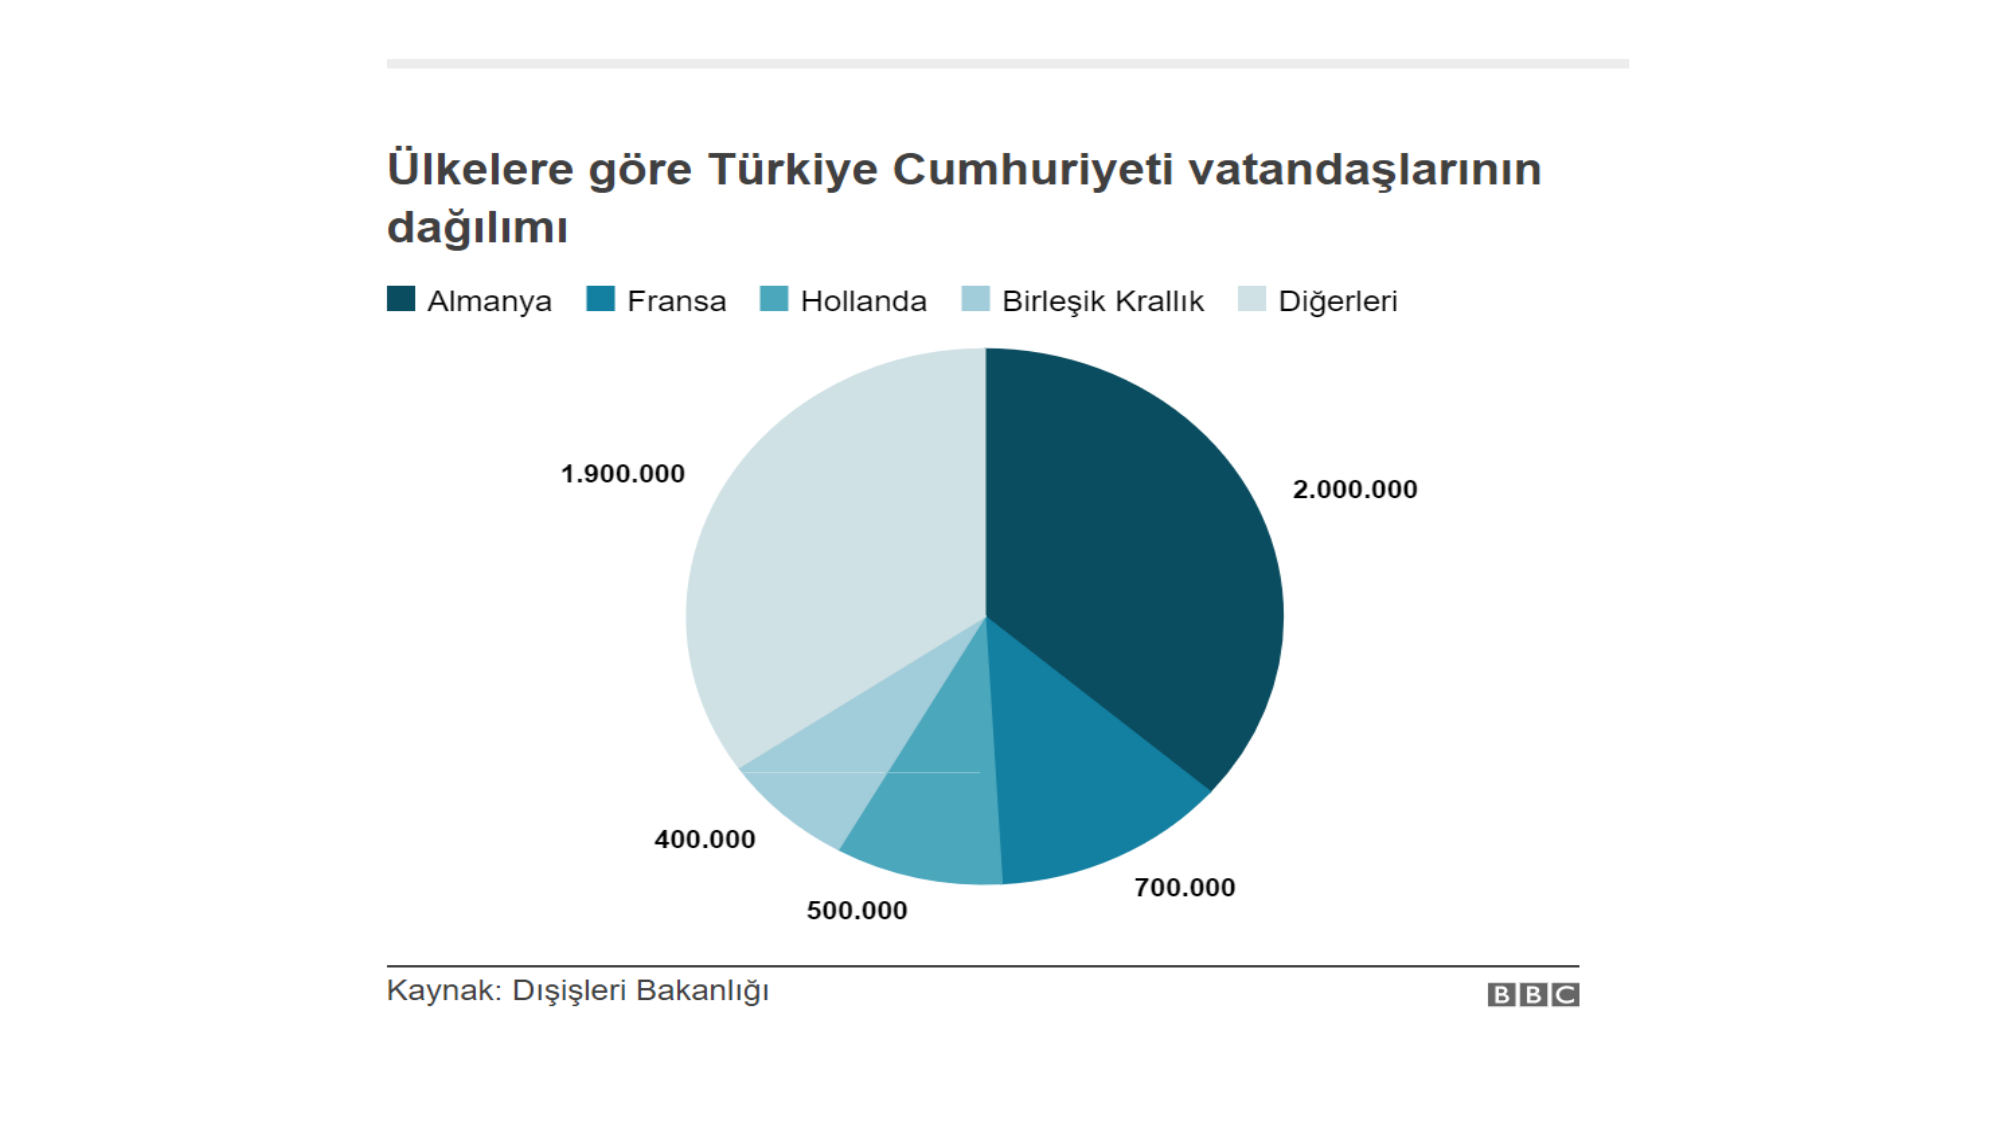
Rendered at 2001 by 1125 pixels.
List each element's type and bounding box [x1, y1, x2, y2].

list [246, 59, 1667, 1040]
